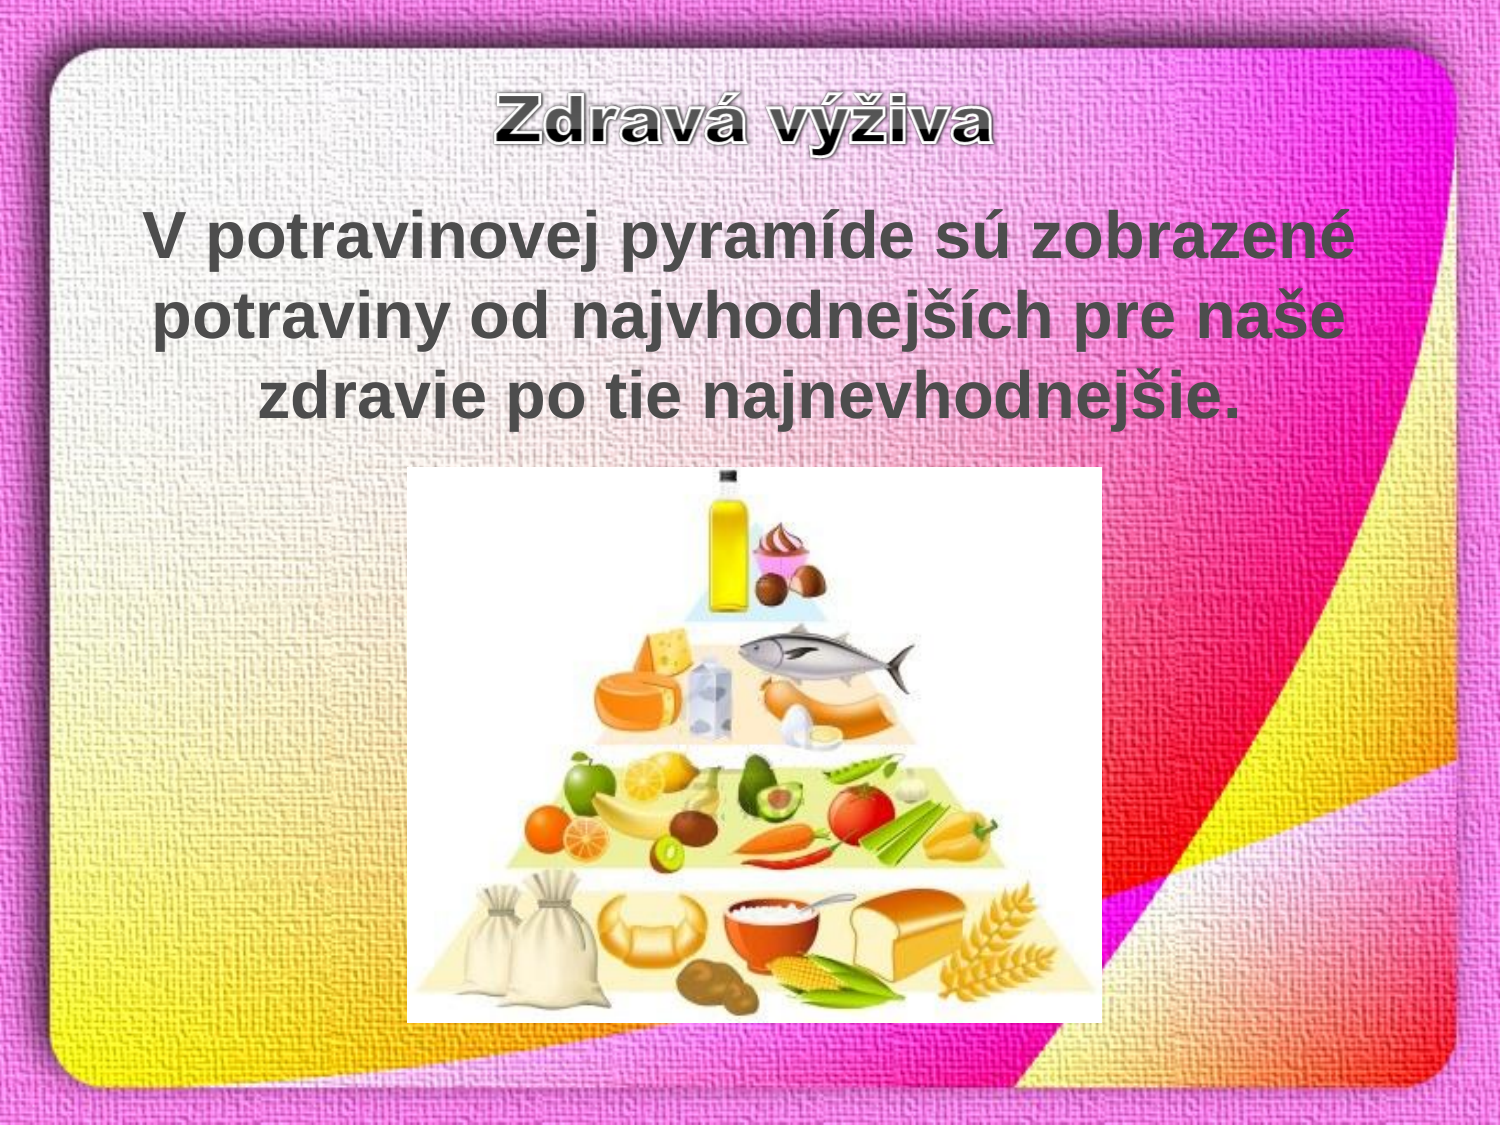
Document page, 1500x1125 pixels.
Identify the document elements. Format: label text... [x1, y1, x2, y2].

text_box V potravinovej pyramíde sú zobrazené potraviny od najvhodnejších pre naše zdravie po tie najnevhodnejšie. [123, 184, 1376, 440]
picture [0, 0, 1500, 1125]
